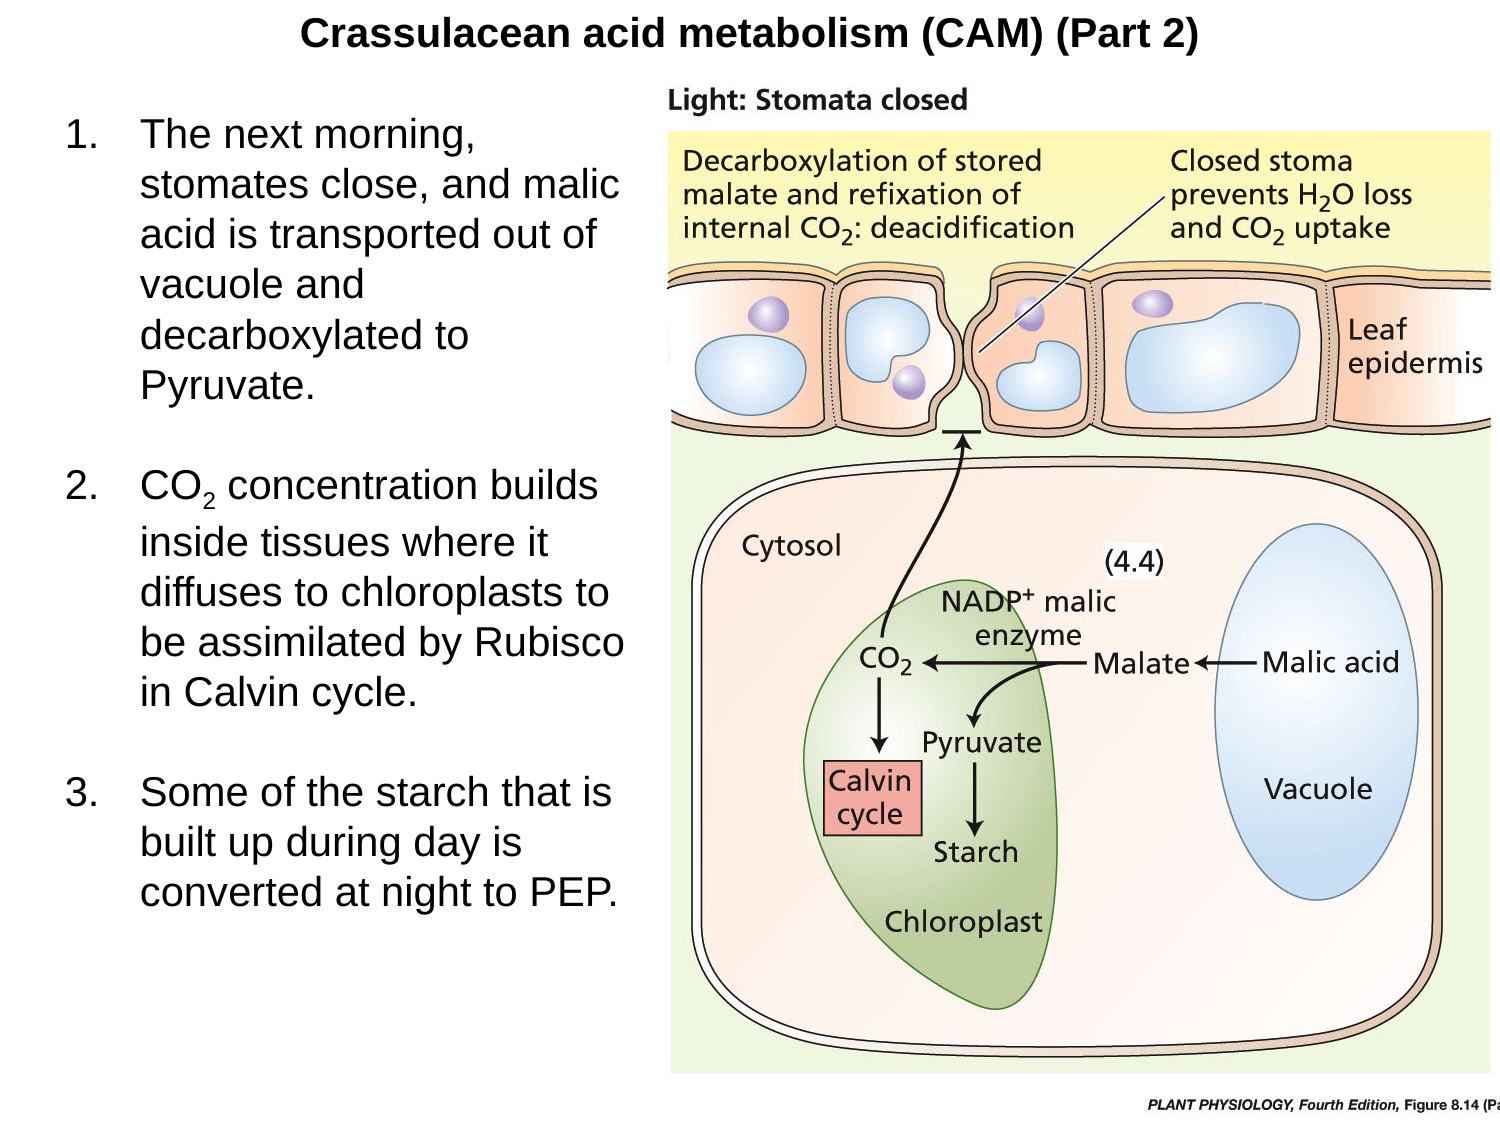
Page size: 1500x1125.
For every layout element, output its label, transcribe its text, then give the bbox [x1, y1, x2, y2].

picture [349, 74, 1500, 1125]
title Crassulacean acid metabolism (CAM) (Part 2) [0, 0, 1500, 133]
text_box The next morning, stomates close, and malic acid is transported out of vacuole and decarboxylated to Pyruvate. CO2 concentration builds inside tissues where it diffuses to chloroplasts to be assimilated by Rubisco in Calvin cycle. Some of the starch that is built up during day is converted at night to PEP. [49, 99, 344, 922]
